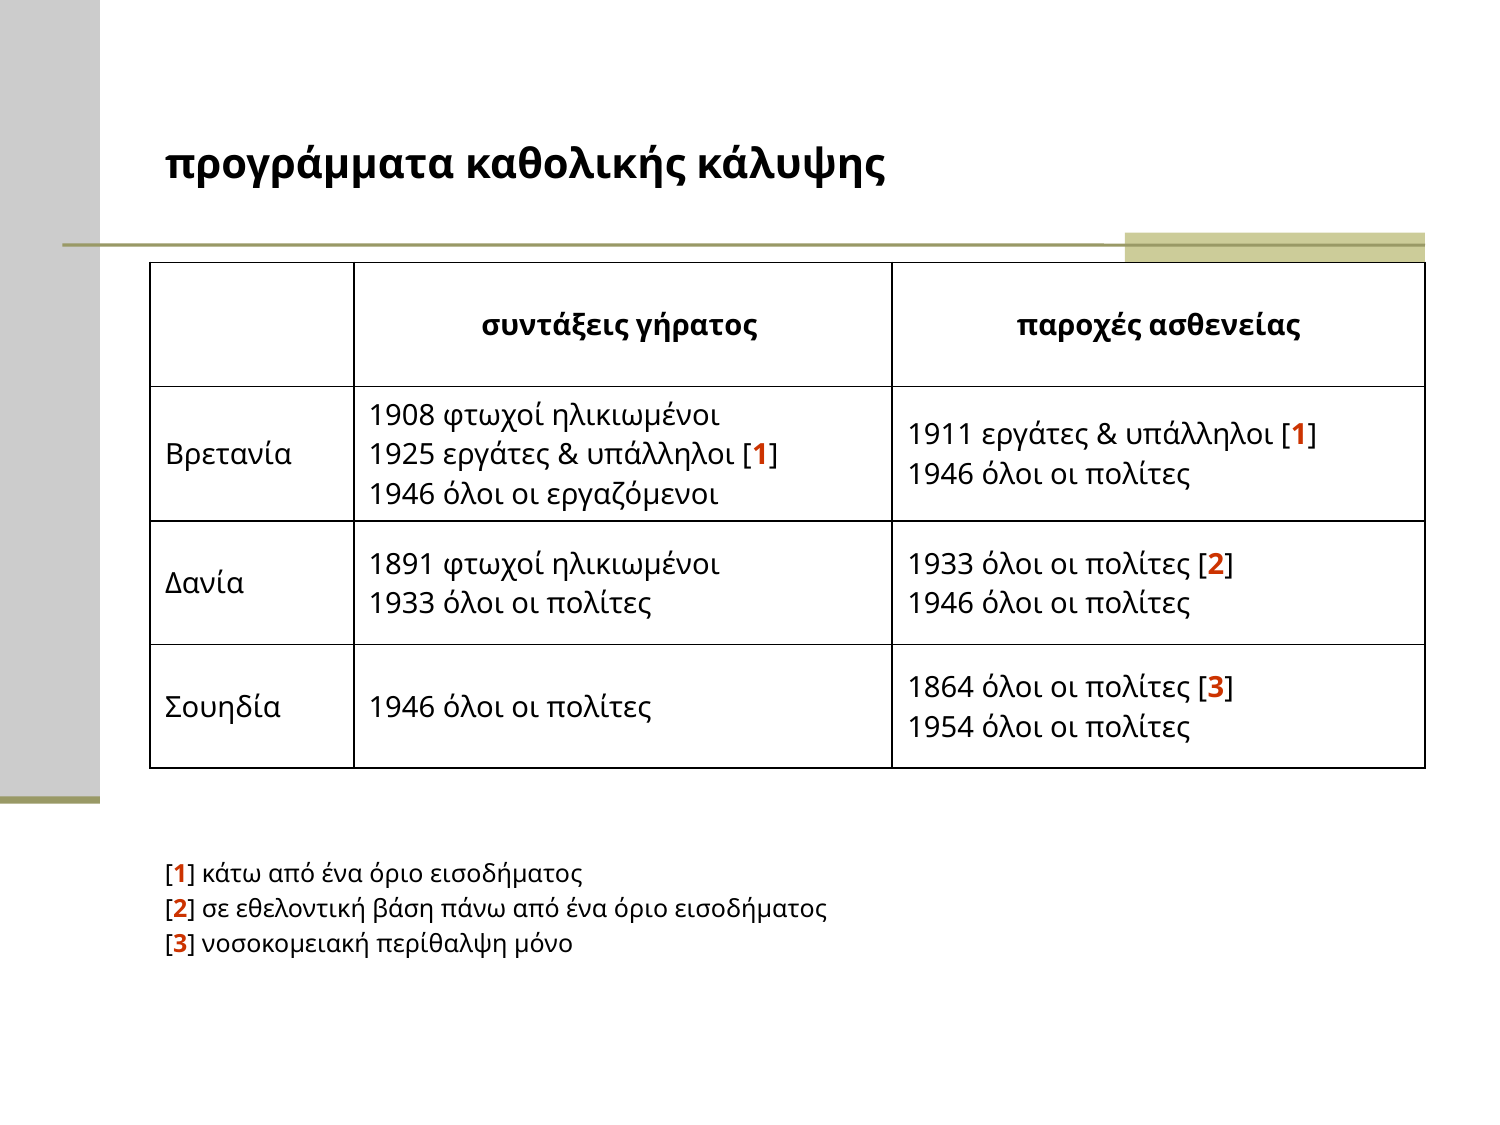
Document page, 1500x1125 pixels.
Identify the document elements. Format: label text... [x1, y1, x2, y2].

title προγράμματα καθολικής κάλυψης [150, 91, 1425, 233]
table_cell 1891 φτωχοί ηλικιωμένοι 1933 όλοι οι πολίτες [355, 522, 891, 644]
table_header [151, 263, 353, 386]
text_box [1] κάτω από ένα όριο εισοδήματος [2] σε εθελοντική βάση πάνω από ένα όριο εισοδήματος [3] νοσοκομειακή περίθαλψη μόνο [75, 849, 1417, 1000]
table_cell Δανία [151, 522, 353, 644]
table_cell Σουηδία [151, 645, 353, 767]
table_cell 1864 όλοι οι πολίτες [3] 1954 όλοι οι πολίτες [893, 645, 1424, 767]
table_header παροχές ασθενείας [893, 263, 1424, 386]
table_cell Βρετανία [151, 387, 353, 520]
table_cell 1908 φτωχοί ηλικιωμένοι 1925 εργάτες & υπάλληλοι [1] 1946 όλοι οι εργαζόμενοι [355, 387, 891, 520]
table_cell 1911 εργάτες & υπάλληλοι [1] 1946 όλοι οι πολίτες [893, 387, 1424, 520]
table_cell 1946 όλοι οι πολίτες [355, 645, 891, 767]
table_cell 1933 όλοι οι πολίτες [2] 1946 όλοι οι πολίτες [893, 522, 1424, 644]
table_header συντάξεις γήρατος [355, 263, 891, 386]
